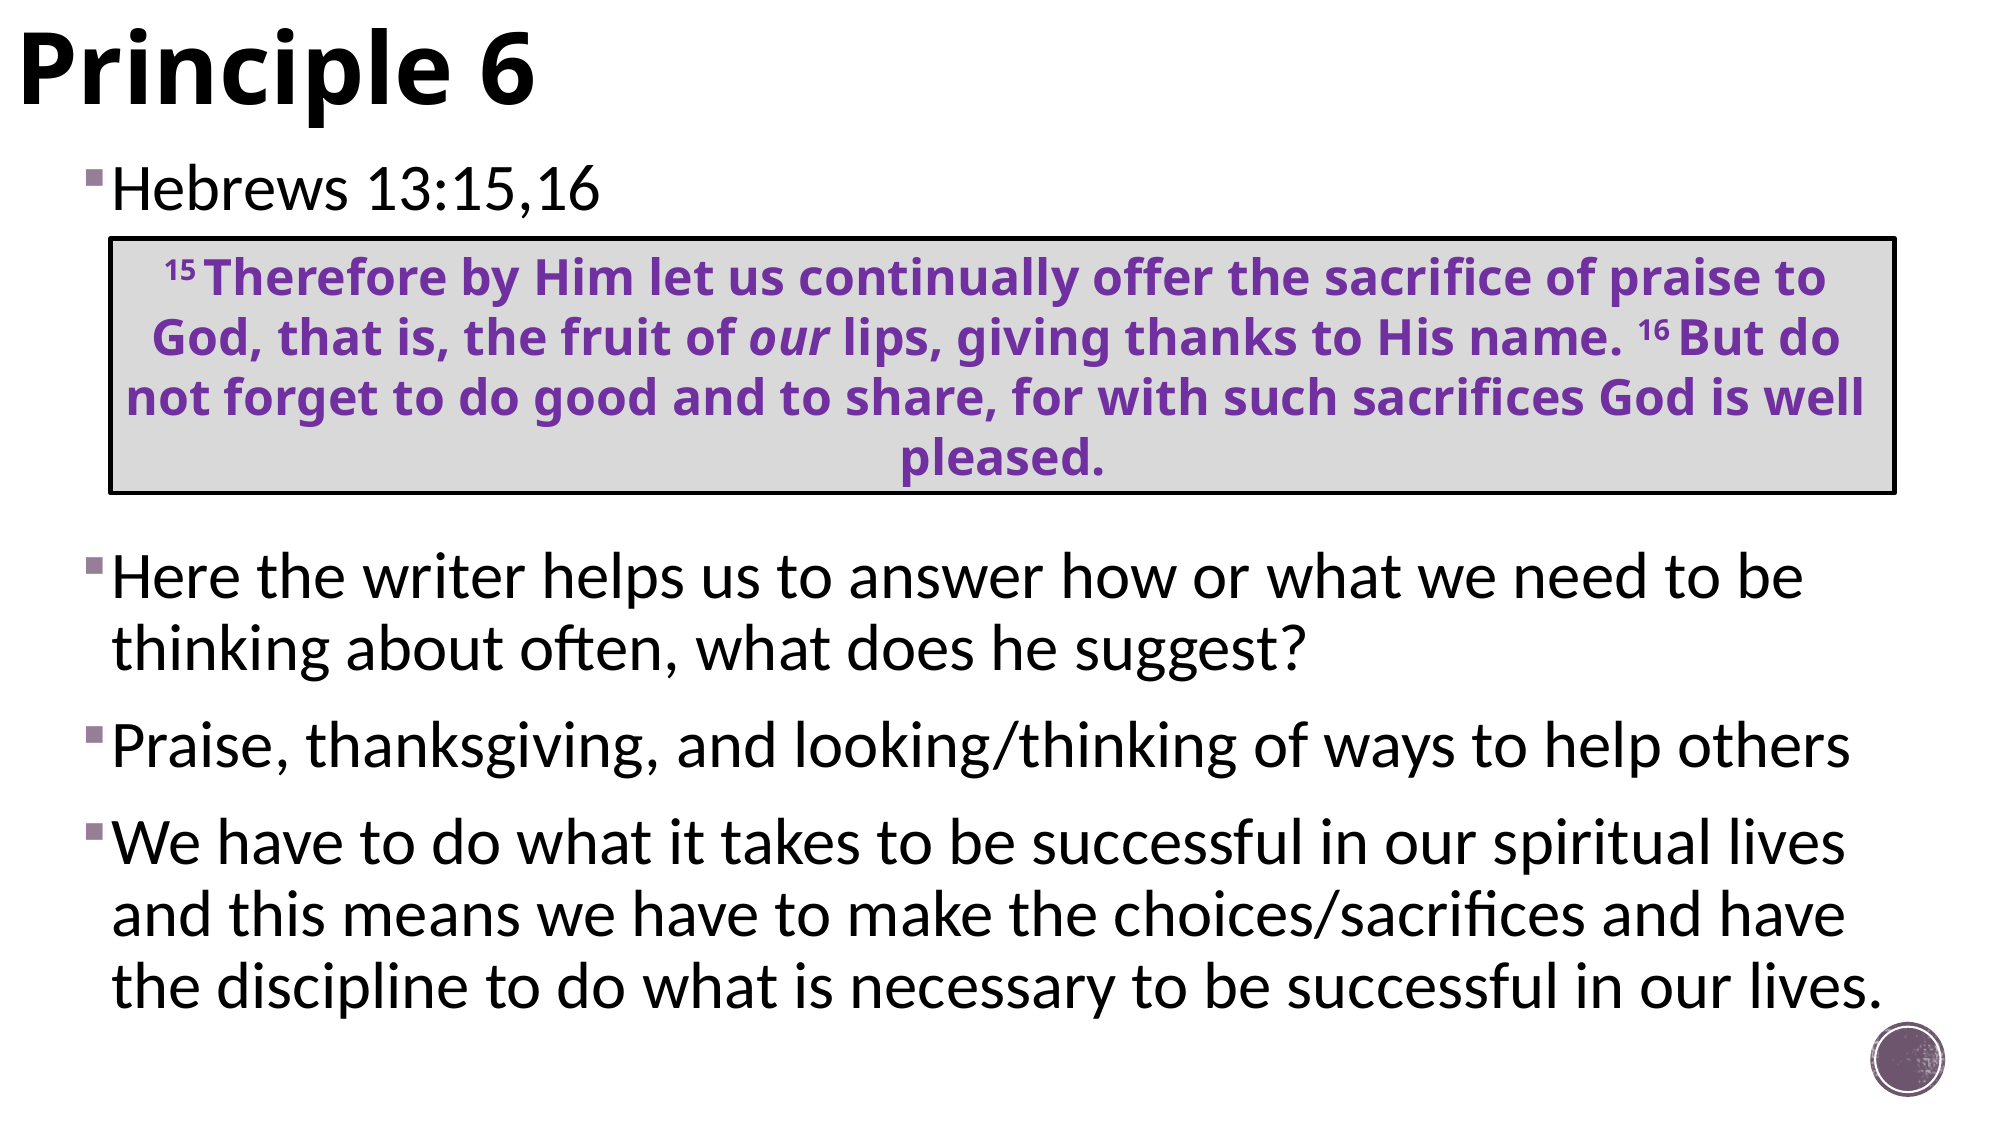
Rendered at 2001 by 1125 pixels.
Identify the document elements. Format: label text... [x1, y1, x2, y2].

text_box 15 Therefore by Him let us continually offer the sacrifice of praise to God, that is, the fruit of our lips, giving thanks to His name. 16 But do not forget to do good and to share, for with such sacrifices God is well pleased. [110, 238, 1895, 493]
title Principle 6 [0, 0, 890, 146]
list Hebrews 13:15,16 Here the writer helps us to answer how or what we need to be thinking about often, what does he suggest? Praise, thanksgiving, and looking/thinking of ways to help others We have to do what it takes to be successful in our spiritual lives and this means we have to make the choices/sacrifices and have the discipline to do what is necessary to be successful in our lives. [66, 145, 1921, 1080]
